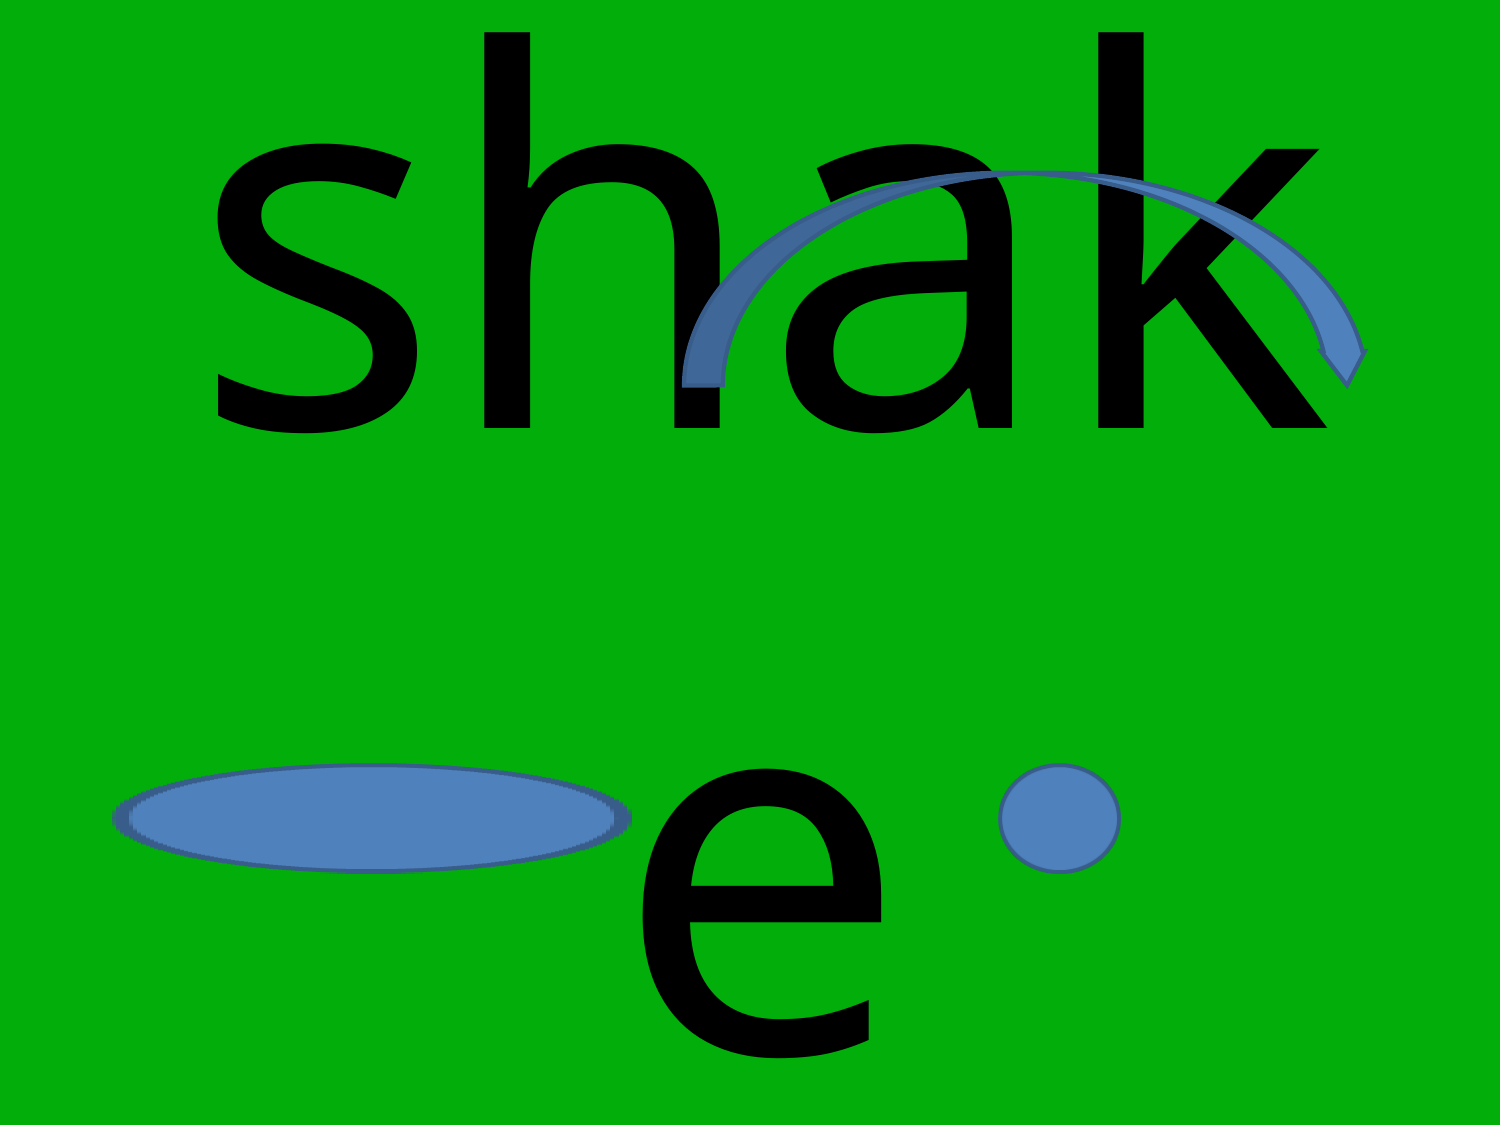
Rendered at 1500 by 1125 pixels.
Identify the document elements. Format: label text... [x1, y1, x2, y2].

title shake [41, 349, 1483, 717]
picture [997, 763, 1121, 874]
picture [111, 763, 632, 874]
text_box [684, 172, 1365, 386]
